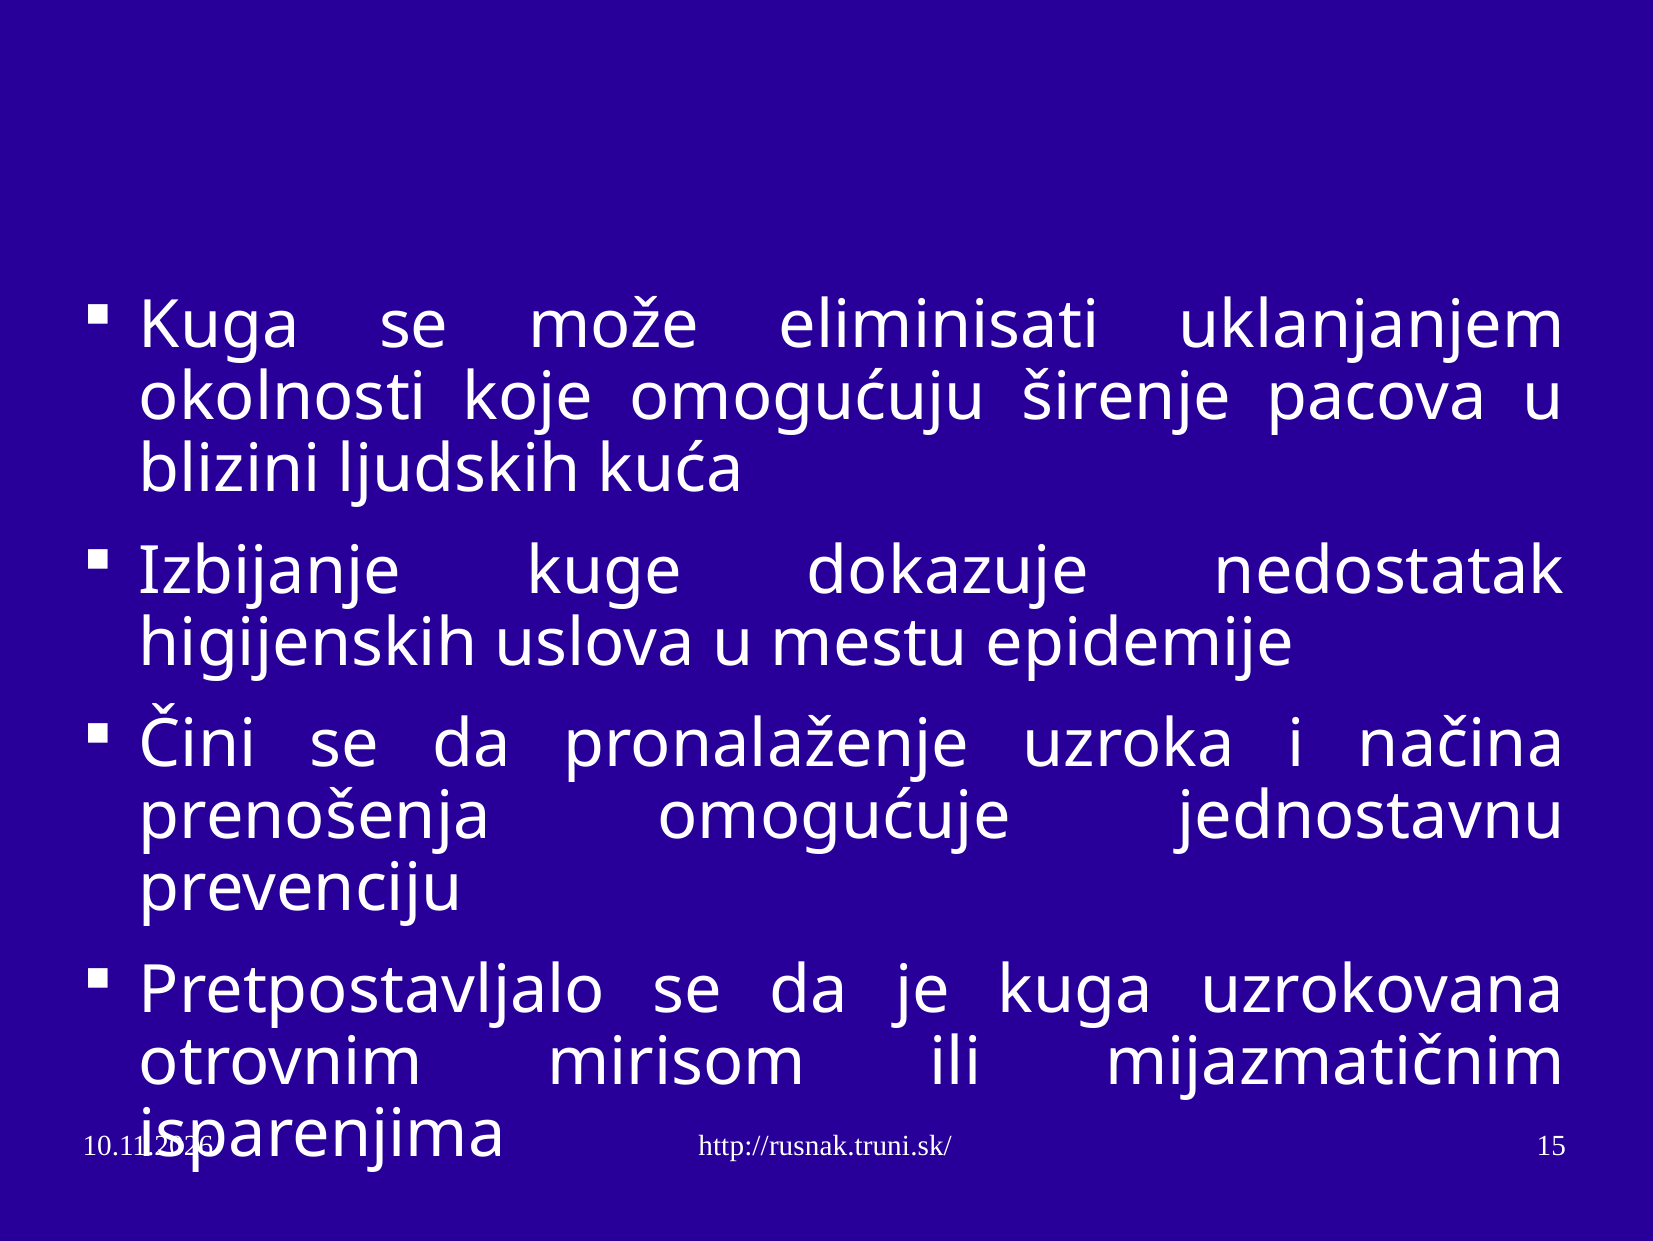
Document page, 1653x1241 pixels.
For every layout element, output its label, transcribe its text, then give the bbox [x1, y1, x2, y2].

list Kuga se može eliminisati uklanjanjem okolnosti koje omogućuju širenje pacova u blizini ljudskih kuća Izbijanje kuge dokazuje nedostatak higijenskih uslova u mestu epidemije Čini se da pronalaženje uzroka i načina prenošenja omogućuje jednostavnu prevenciju Pretpostavljalo se da je kuga uzrokovana otrovnim mirisom ili mijazmatičnim isparenjima [82, 290, 1567, 1166]
footer http://rusnak.truni.sk/ [565, 1129, 1086, 1212]
slide_number 15 [1184, 1129, 1567, 1212]
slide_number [82, 1129, 464, 1212]
